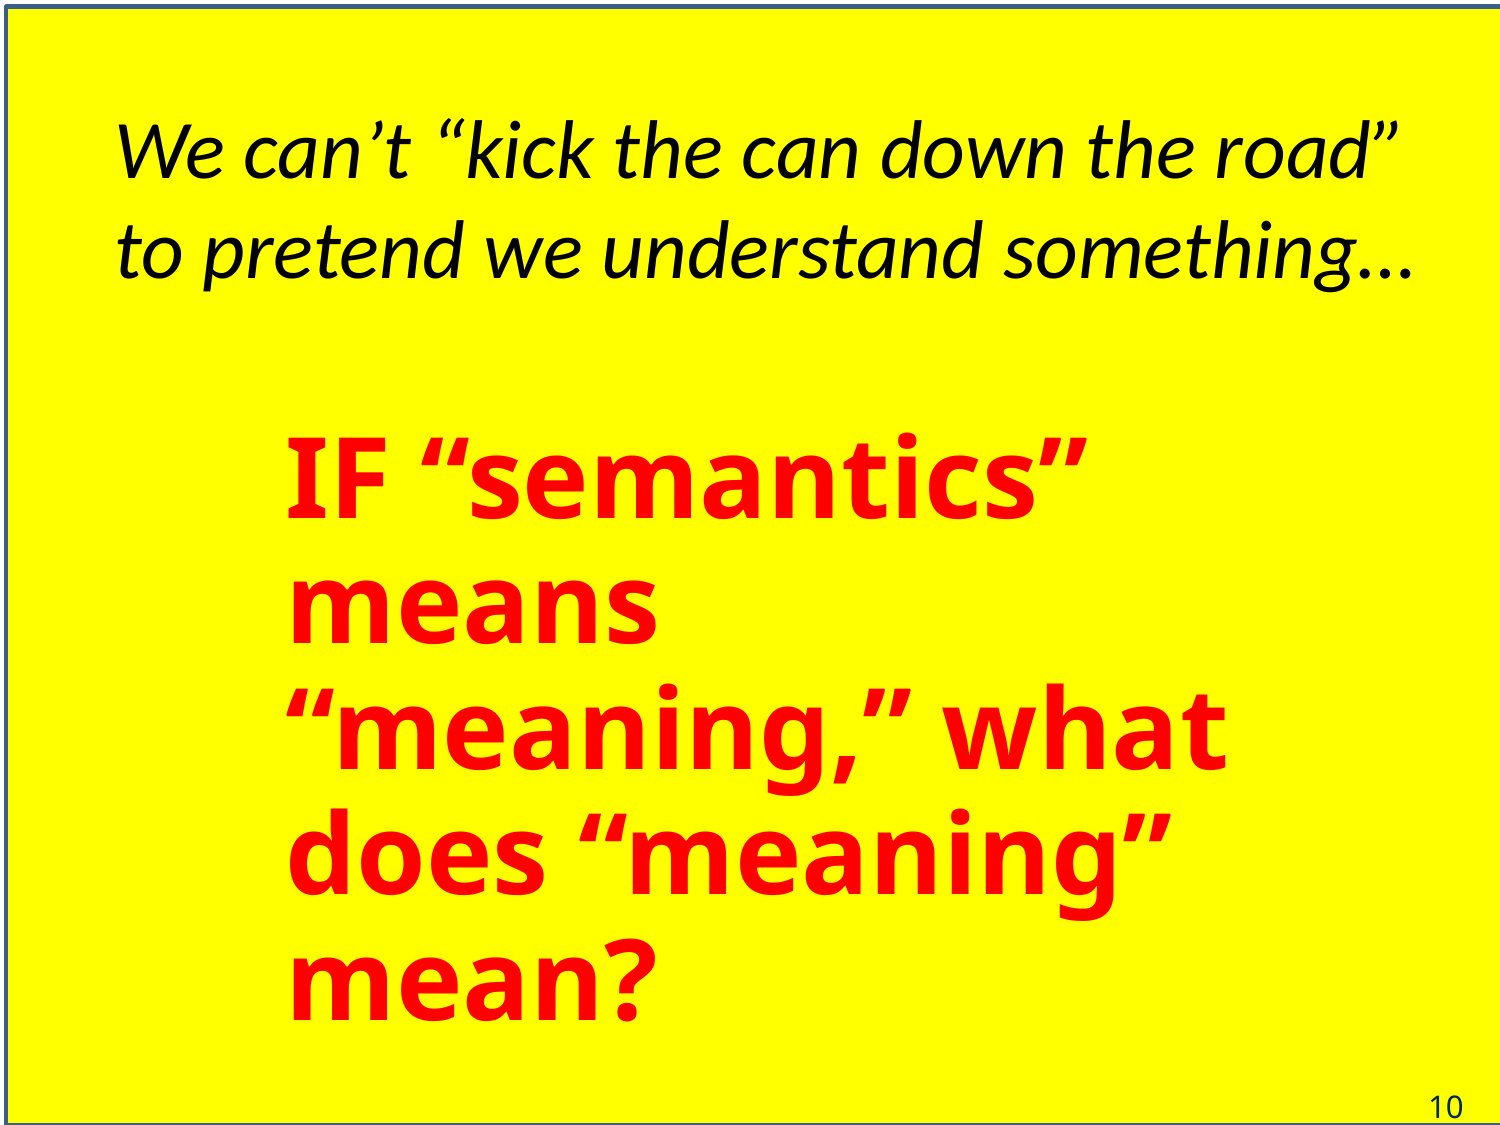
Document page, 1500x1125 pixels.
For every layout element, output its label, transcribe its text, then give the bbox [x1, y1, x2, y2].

text_box [4, 4, 1500, 1125]
text_box We can’t “kick the can down the road” to pretend we understand something… [99, 87, 1454, 303]
text_box 10 [1438, 1081, 1454, 1119]
text_box IF “semantics” means “meaning,” what does “meaning” mean? [199, 412, 1313, 1051]
